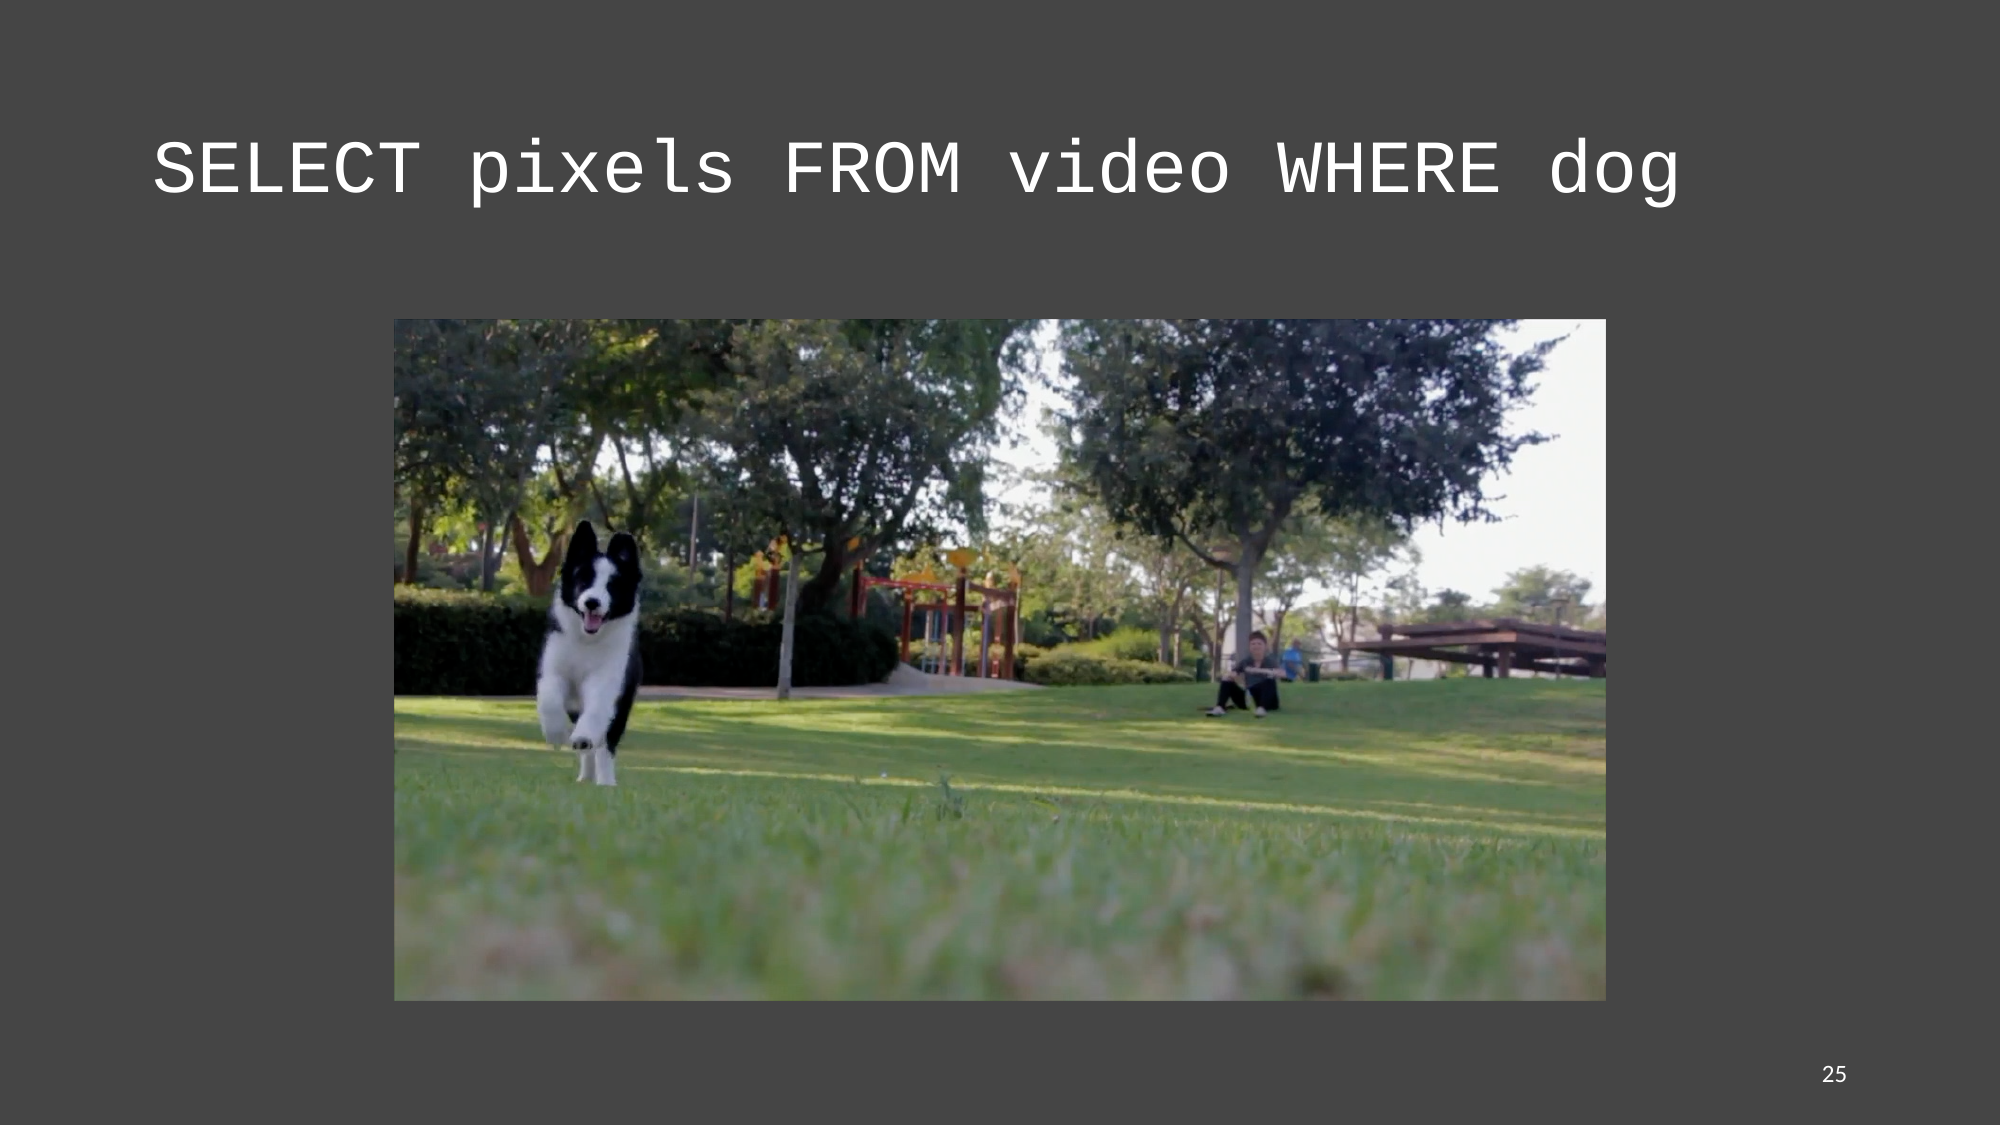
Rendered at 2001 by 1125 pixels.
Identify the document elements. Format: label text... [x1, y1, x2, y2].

slide_number 25 [1412, 1042, 1863, 1103]
picture [394, 319, 1606, 1001]
title SELECT pixels FROM video WHERE dog [137, 59, 1863, 278]
